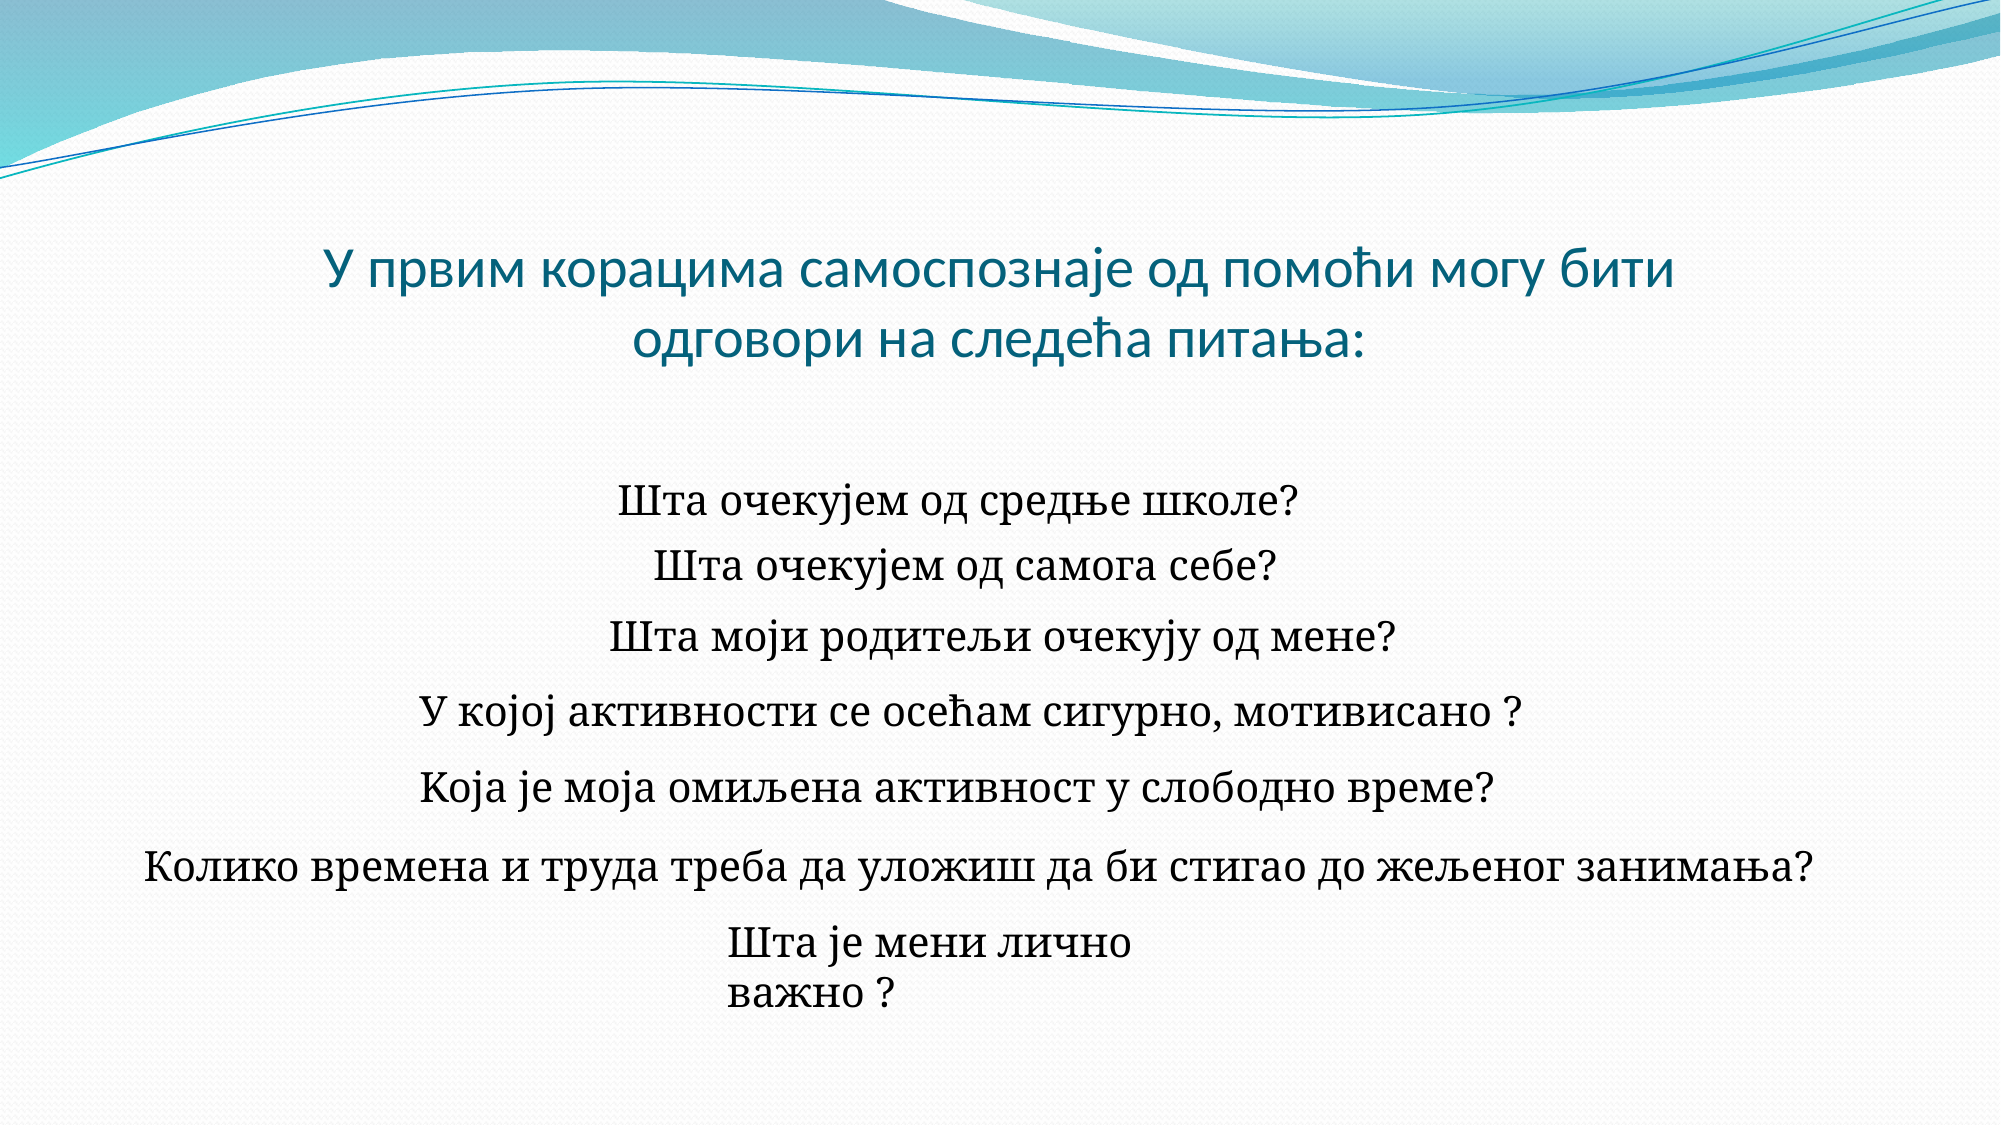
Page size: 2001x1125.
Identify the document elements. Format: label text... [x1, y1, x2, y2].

text_box Шта моји родитељи очекују од мене? [594, 602, 1433, 668]
text_box Шта је мени лично важно ? [712, 908, 1315, 1024]
text_box У кojoj активности се осећам сигурно, мотивисано ? [404, 677, 1562, 743]
title У првим корацима самоспознаје од помоћи могу бити одговори на следећа питања: [187, 99, 1813, 369]
text_box Koja je моја омиљена активност у слободно време? [404, 753, 1564, 819]
text_box Шта очекујем од самога себе? [638, 531, 1389, 597]
text_box Колико времена и труда треба да уложиш да би стигао до жељеног занимања? [128, 832, 1899, 898]
text_box Шта очекујем од средње школе? [602, 466, 1366, 531]
